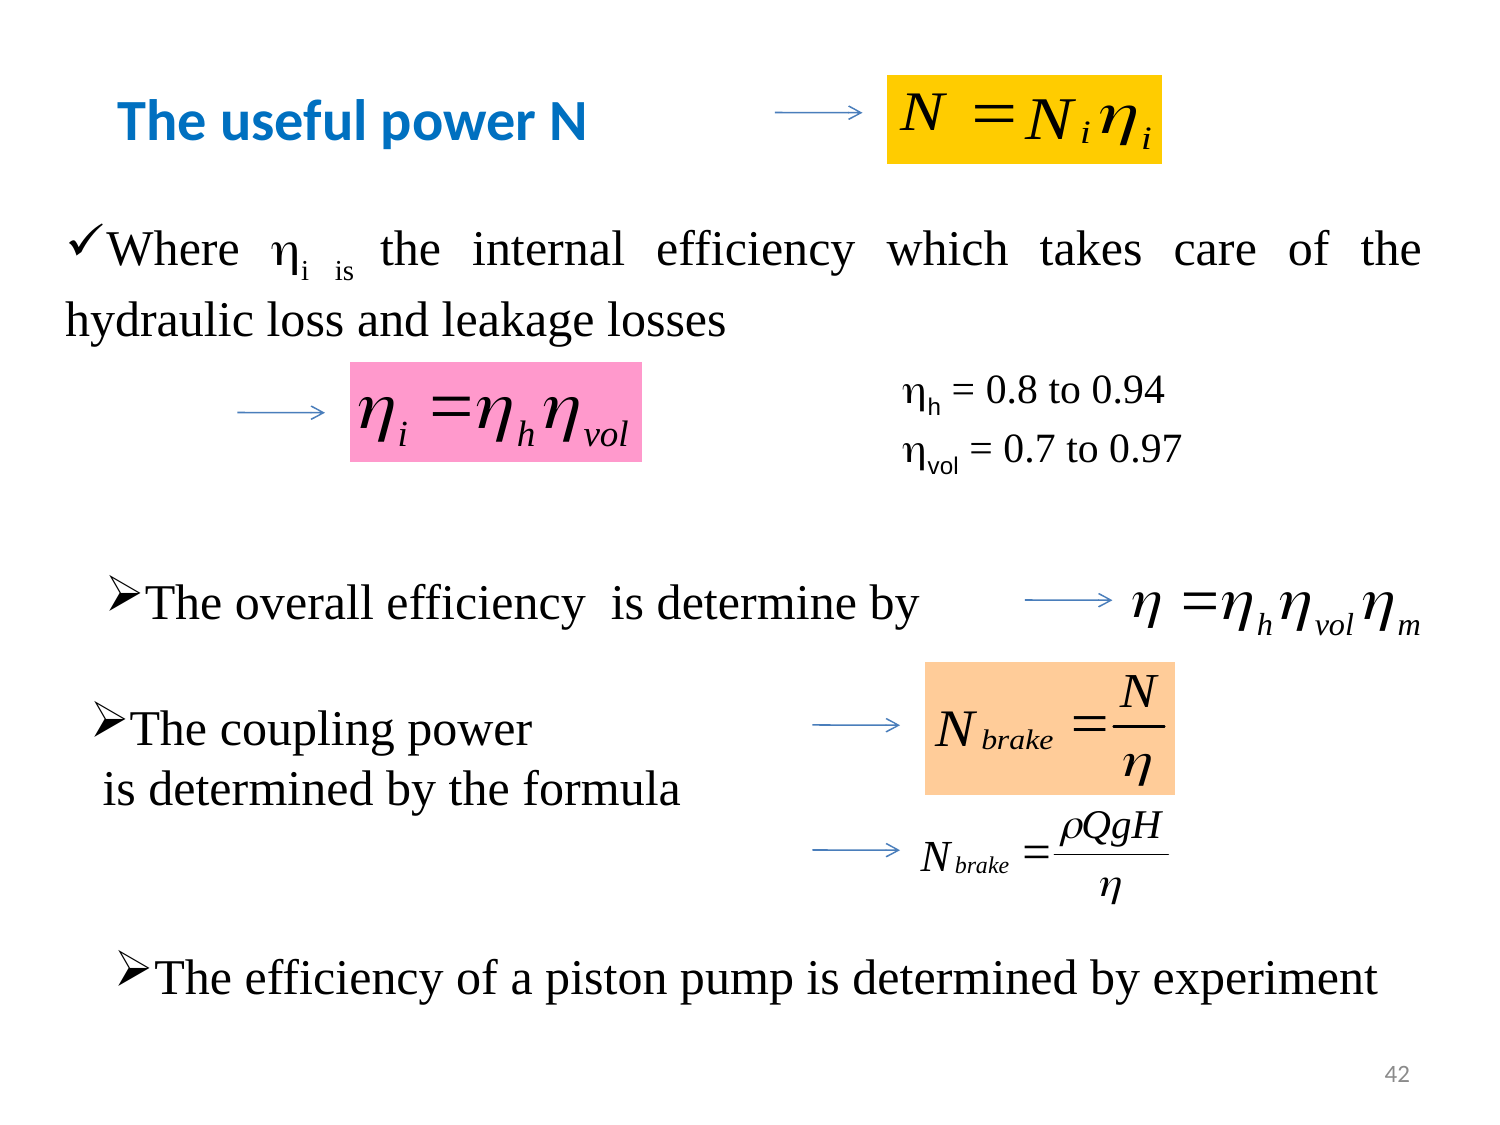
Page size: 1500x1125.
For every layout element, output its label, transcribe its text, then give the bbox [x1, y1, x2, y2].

text_box Where i is the internal efficiency which takes care of the hydraulic loss and leakage losses [50, 207, 1438, 354]
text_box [1124, 562, 1434, 650]
slide_number 42 [1074, 1042, 1425, 1103]
text_box h = 0.8 to 0.94 vol = 0.7 to 0.97 [812, 354, 1238, 487]
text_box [349, 362, 643, 463]
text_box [912, 799, 1177, 913]
text_box The overall efficiency is determine by [90, 562, 936, 638]
text_box The efficiency of a piston pump is determined by experiment [99, 937, 1400, 1013]
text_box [887, 74, 1163, 164]
text_box The useful power N [102, 75, 603, 160]
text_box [924, 661, 1176, 796]
text_box The coupling power is determined by the formula [74, 688, 738, 824]
